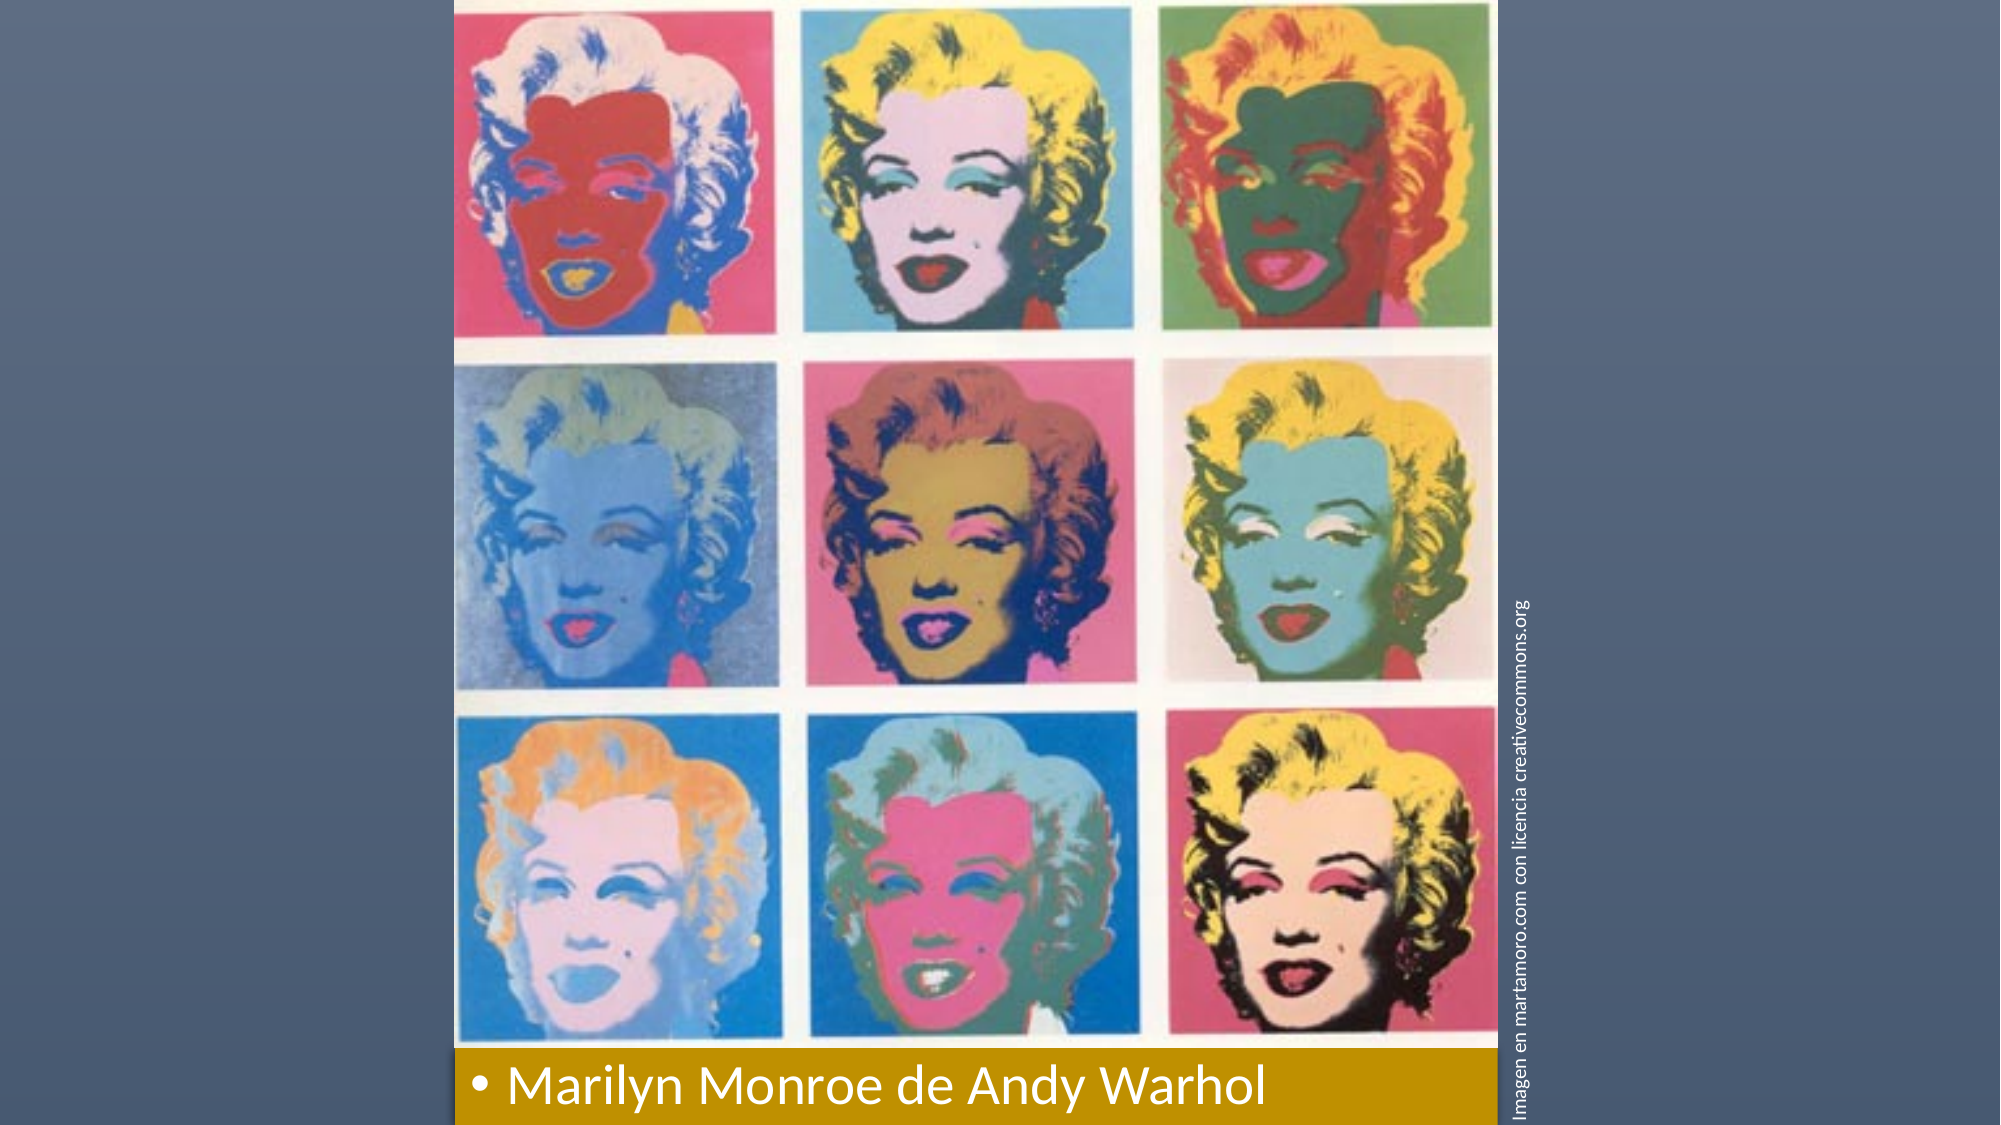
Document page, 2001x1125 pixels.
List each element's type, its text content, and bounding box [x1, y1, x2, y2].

picture [454, 0, 1498, 1048]
text_box Imagen en martamoro.com con licencia creativecommons.org [1497, 0, 1563, 1125]
list Marilyn Monroe de Andy Warhol [455, 1048, 1497, 1125]
